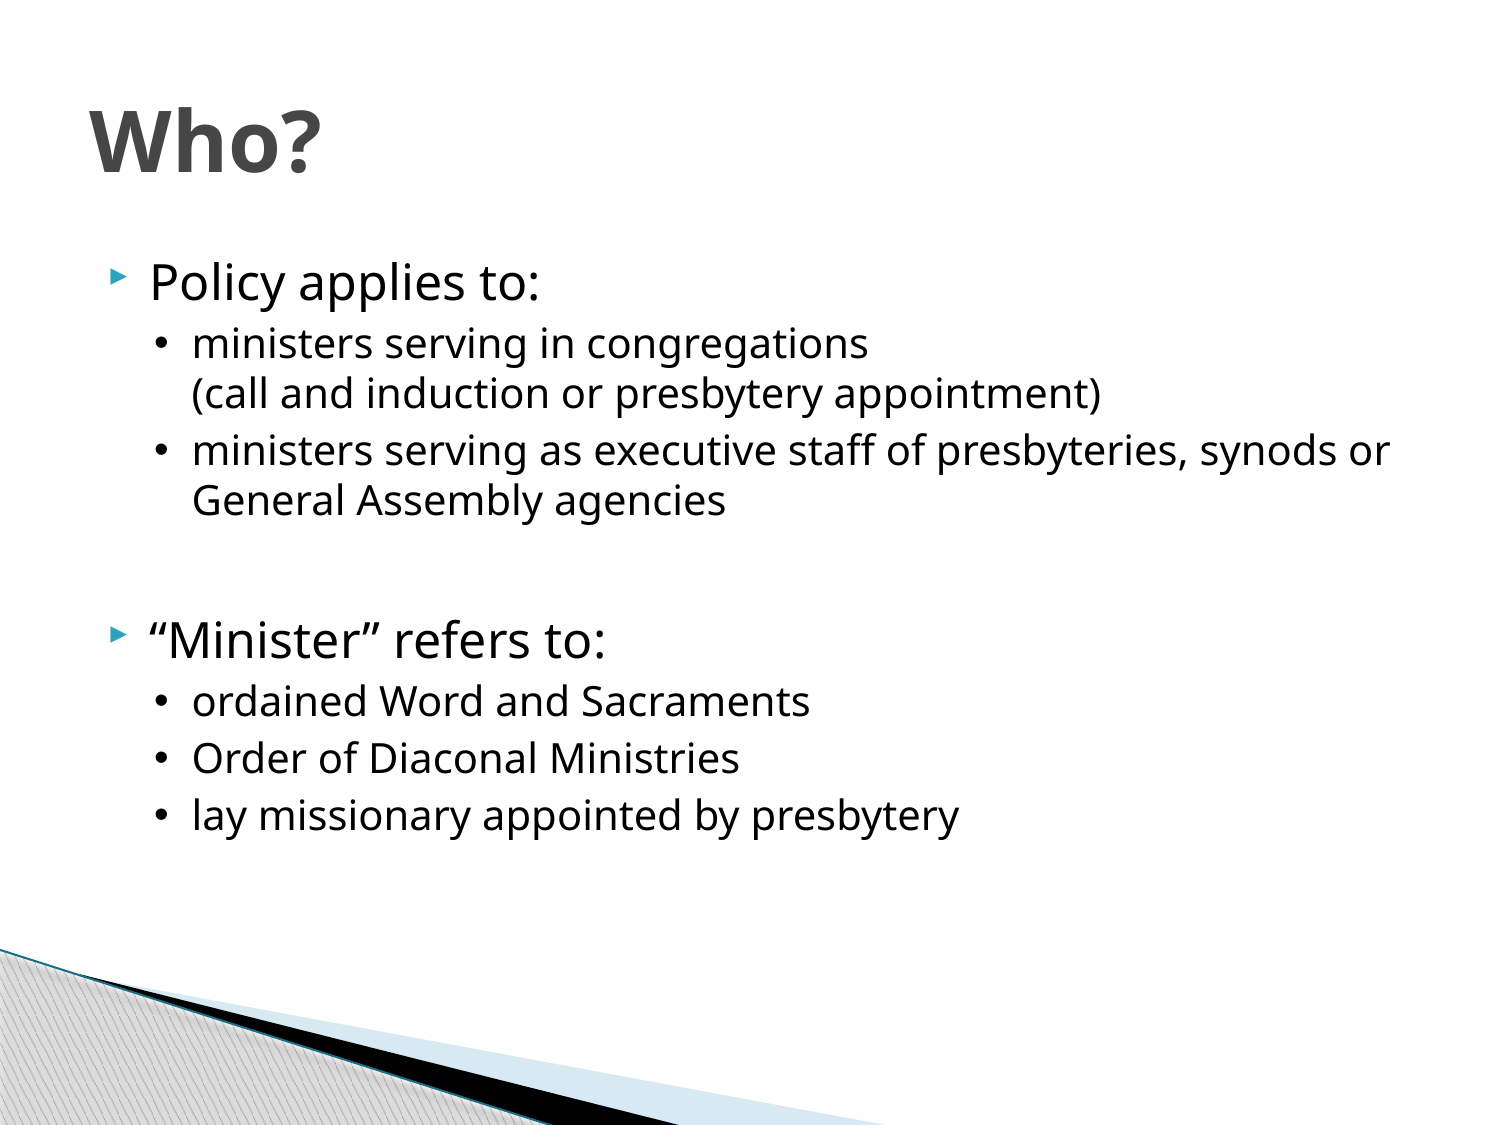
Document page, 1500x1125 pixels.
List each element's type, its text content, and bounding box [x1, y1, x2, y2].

title Who? [75, 45, 1425, 233]
list Policy applies to: ministers serving in congregations (call and induction or presbytery appointment) ministers serving as executive staff of presbyteries, synods or General Assembly agencies “Minister” refers to: ordained Word and Sacraments Order of Diaconal Ministries lay missionary appointed by presbytery [75, 243, 1425, 986]
